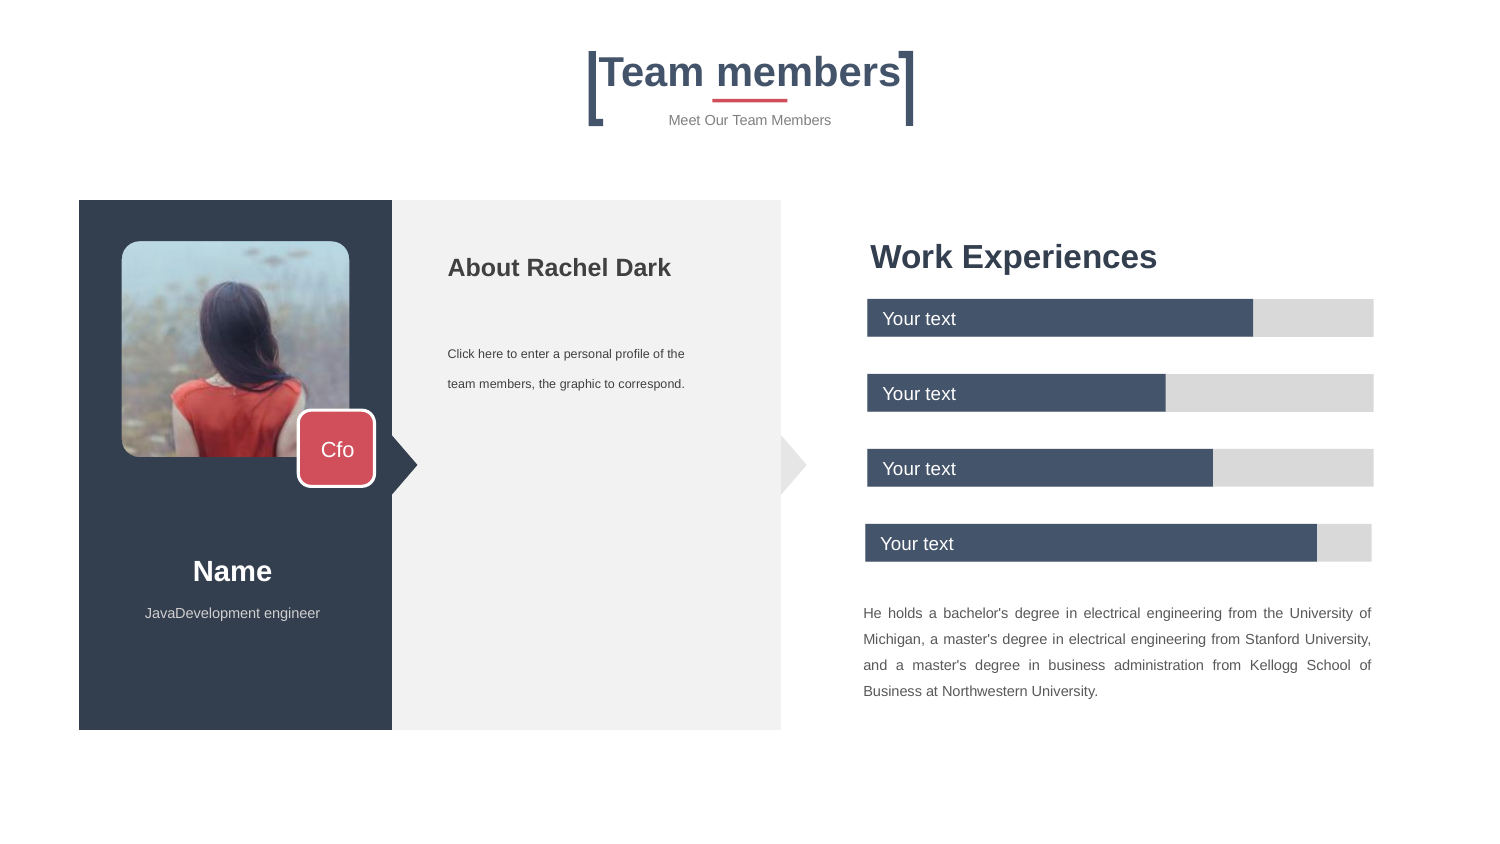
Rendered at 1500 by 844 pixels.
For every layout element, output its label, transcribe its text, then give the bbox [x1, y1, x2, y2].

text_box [78, 200, 418, 730]
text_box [865, 235, 1374, 562]
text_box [588, 50, 914, 127]
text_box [419, 200, 807, 730]
text_box He holds a bachelor's degree in electrical engineering from the University of Michigan, a master's degree in electrical engineering from Stanford University, and a master's degree in business administration from Kellogg School of Business at Northwestern University. [863, 594, 1372, 700]
text_box Team members [575, 37, 925, 94]
text_box Meet Our Team Members [575, 94, 925, 136]
